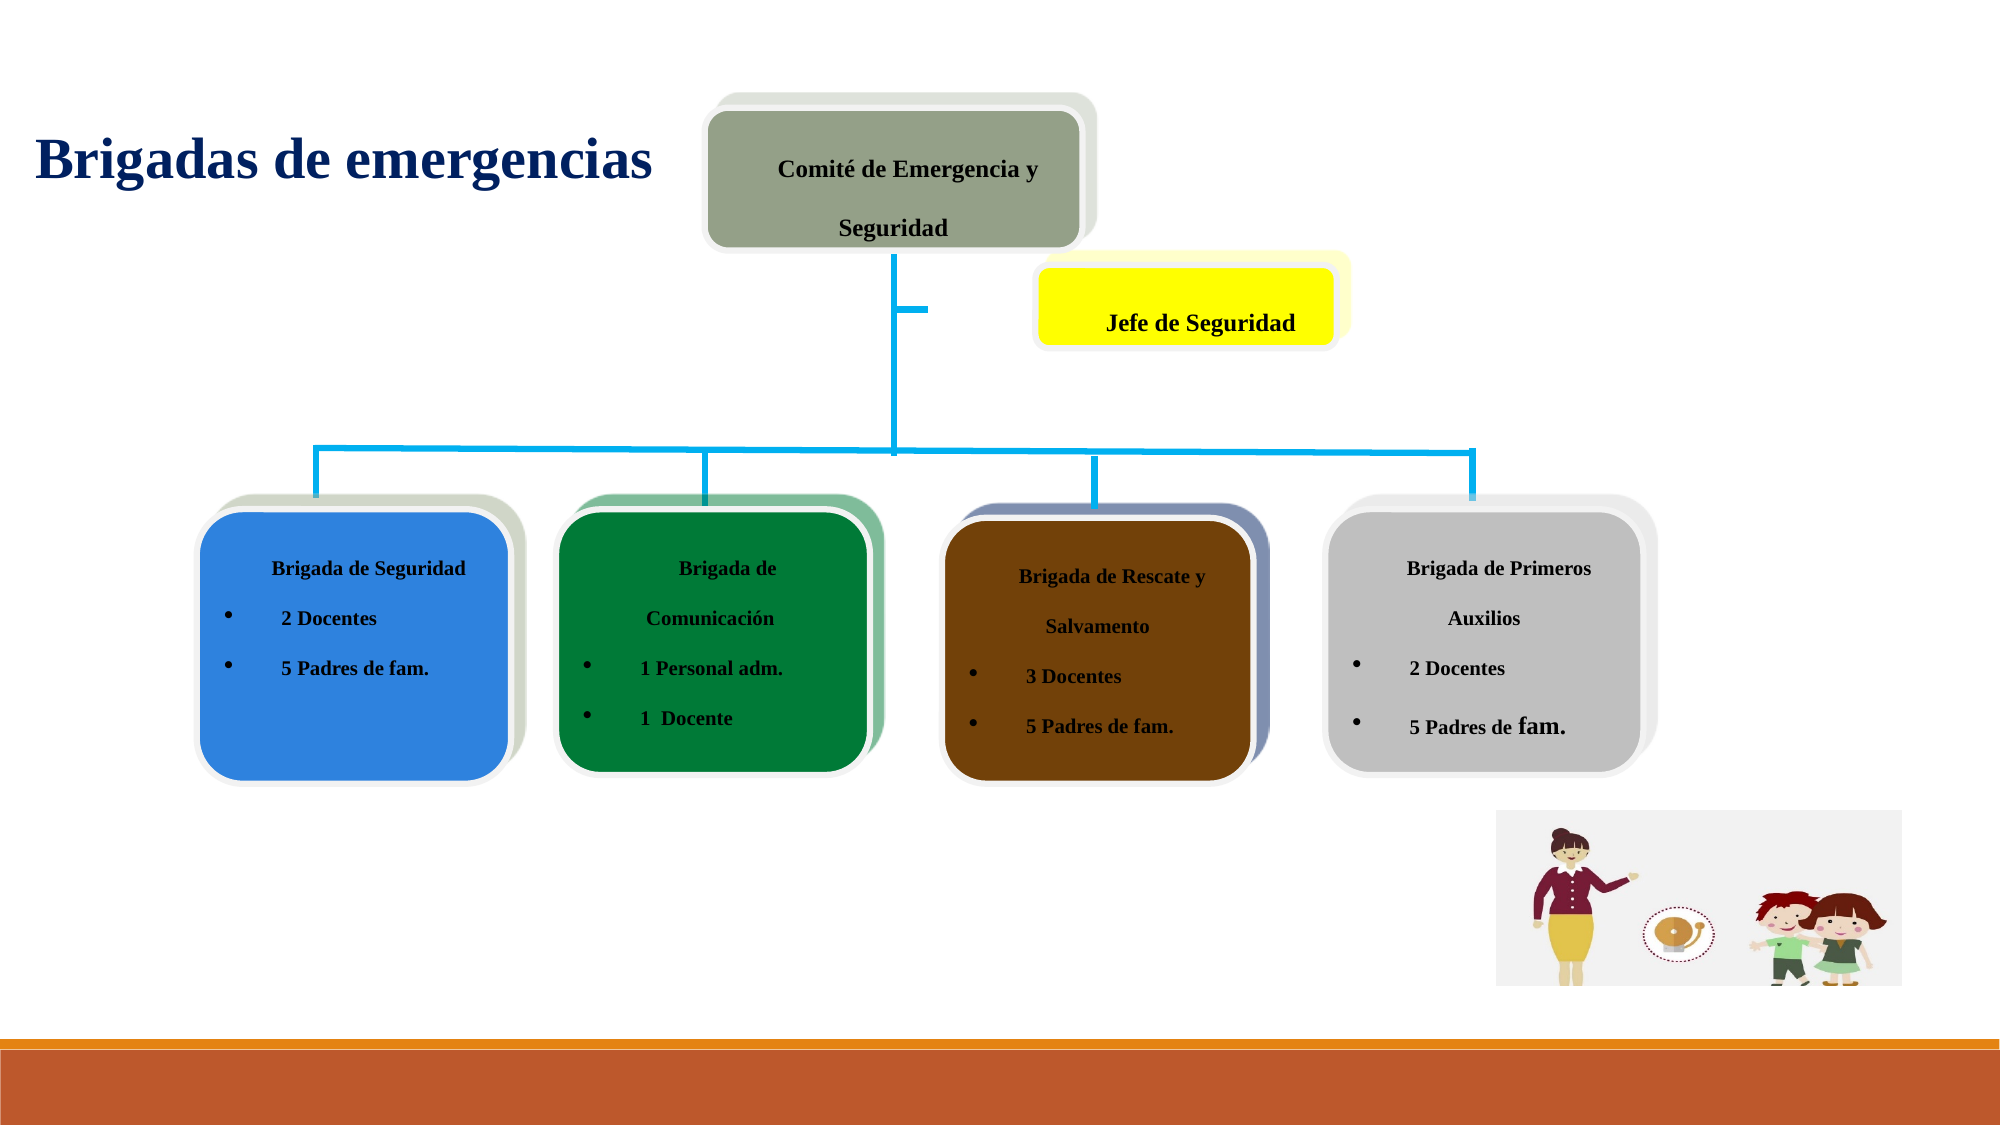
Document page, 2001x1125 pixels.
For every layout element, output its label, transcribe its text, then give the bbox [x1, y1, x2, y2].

text_box Comité de Emergencia y Seguridad [704, 107, 1083, 251]
text_box Brigada de Seguridad 2 Docentes 5 Padres de fam. [196, 509, 512, 784]
text_box Brigada de Comunicación 1 Personal adm. 1 Docente [556, 509, 871, 776]
text_box Brigadas de emergencias [10, 42, 669, 198]
text_box Brigada de Primeros Auxilios 2 Docentes 5 Padres de fam. [1325, 509, 1644, 776]
text_box Jefe de Seguridad [1035, 264, 1337, 349]
text_box Brigada de Rescate y Salvamento 3 Docentes 5 Padres de fam. [941, 517, 1254, 784]
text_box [323, 447, 1471, 454]
picture [1495, 809, 1903, 986]
